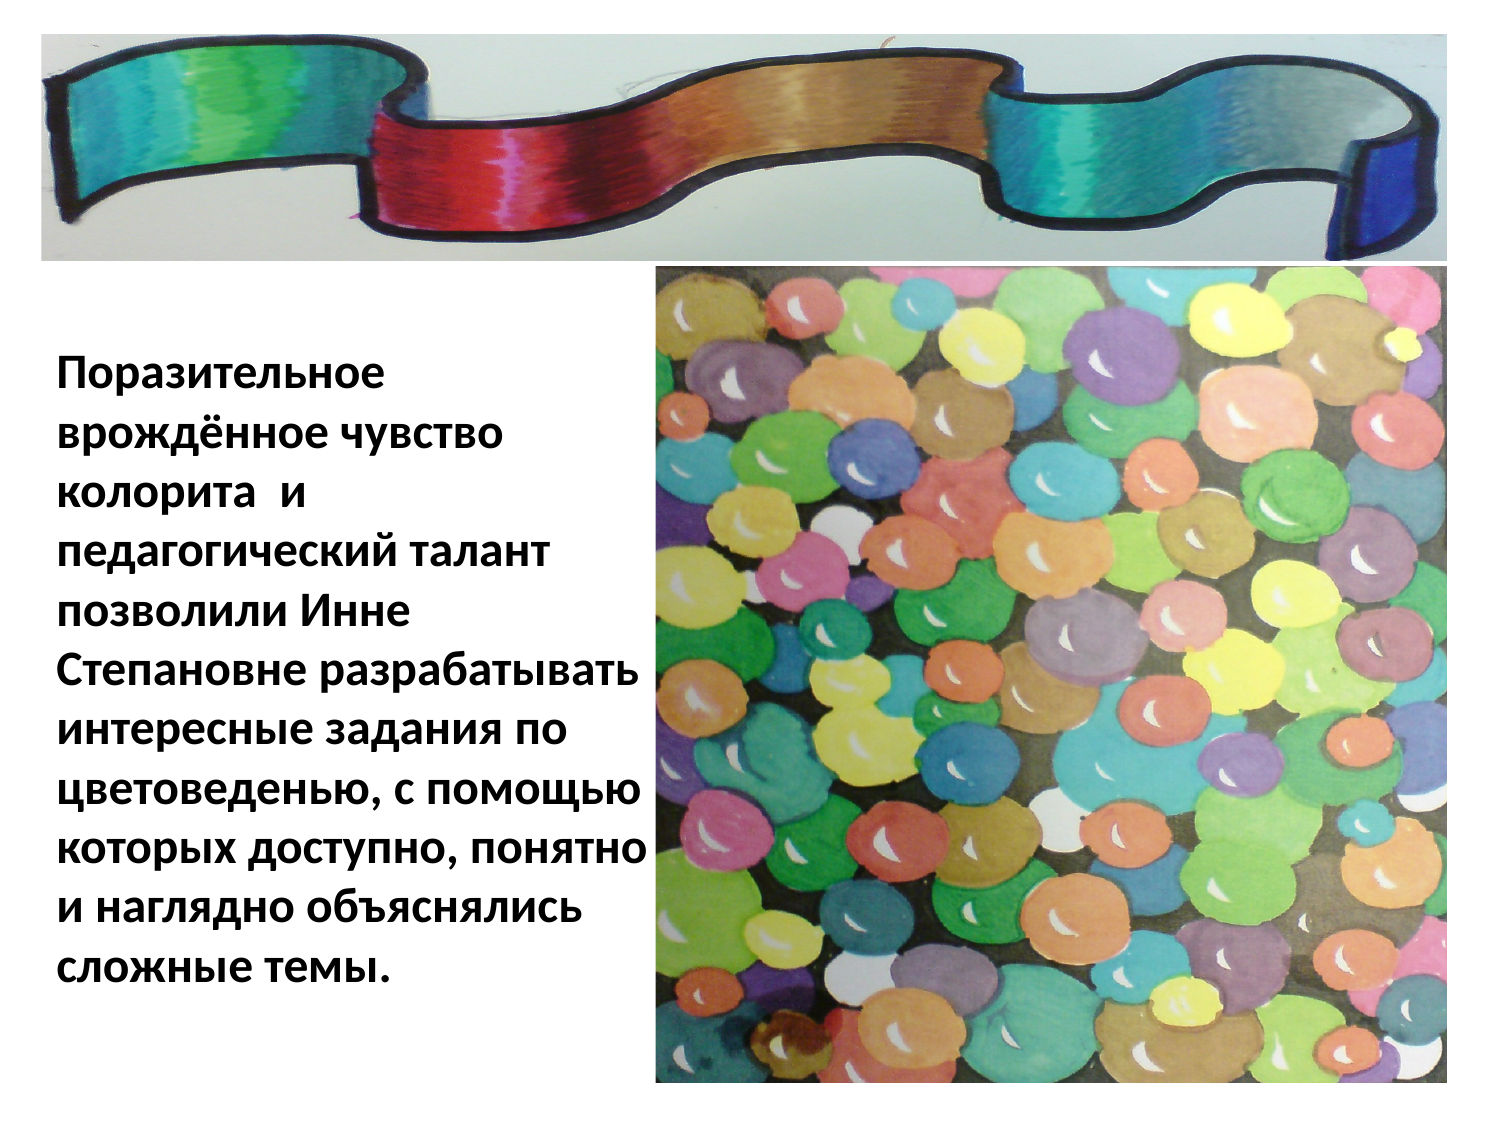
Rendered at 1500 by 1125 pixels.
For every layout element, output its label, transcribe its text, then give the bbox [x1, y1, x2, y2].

picture [668, 1071, 1447, 1083]
list Поразительное врождённое чувство колорита и педагогический талант позволили Инне Степановне разрабатывать интересные задания по цветоведенью, с помощью которых доступно, понятно и наглядно объяснялись сложные темы. [41, 269, 668, 1084]
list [642, 278, 1460, 1071]
picture [41, 34, 1448, 262]
picture [668, 266, 1447, 278]
